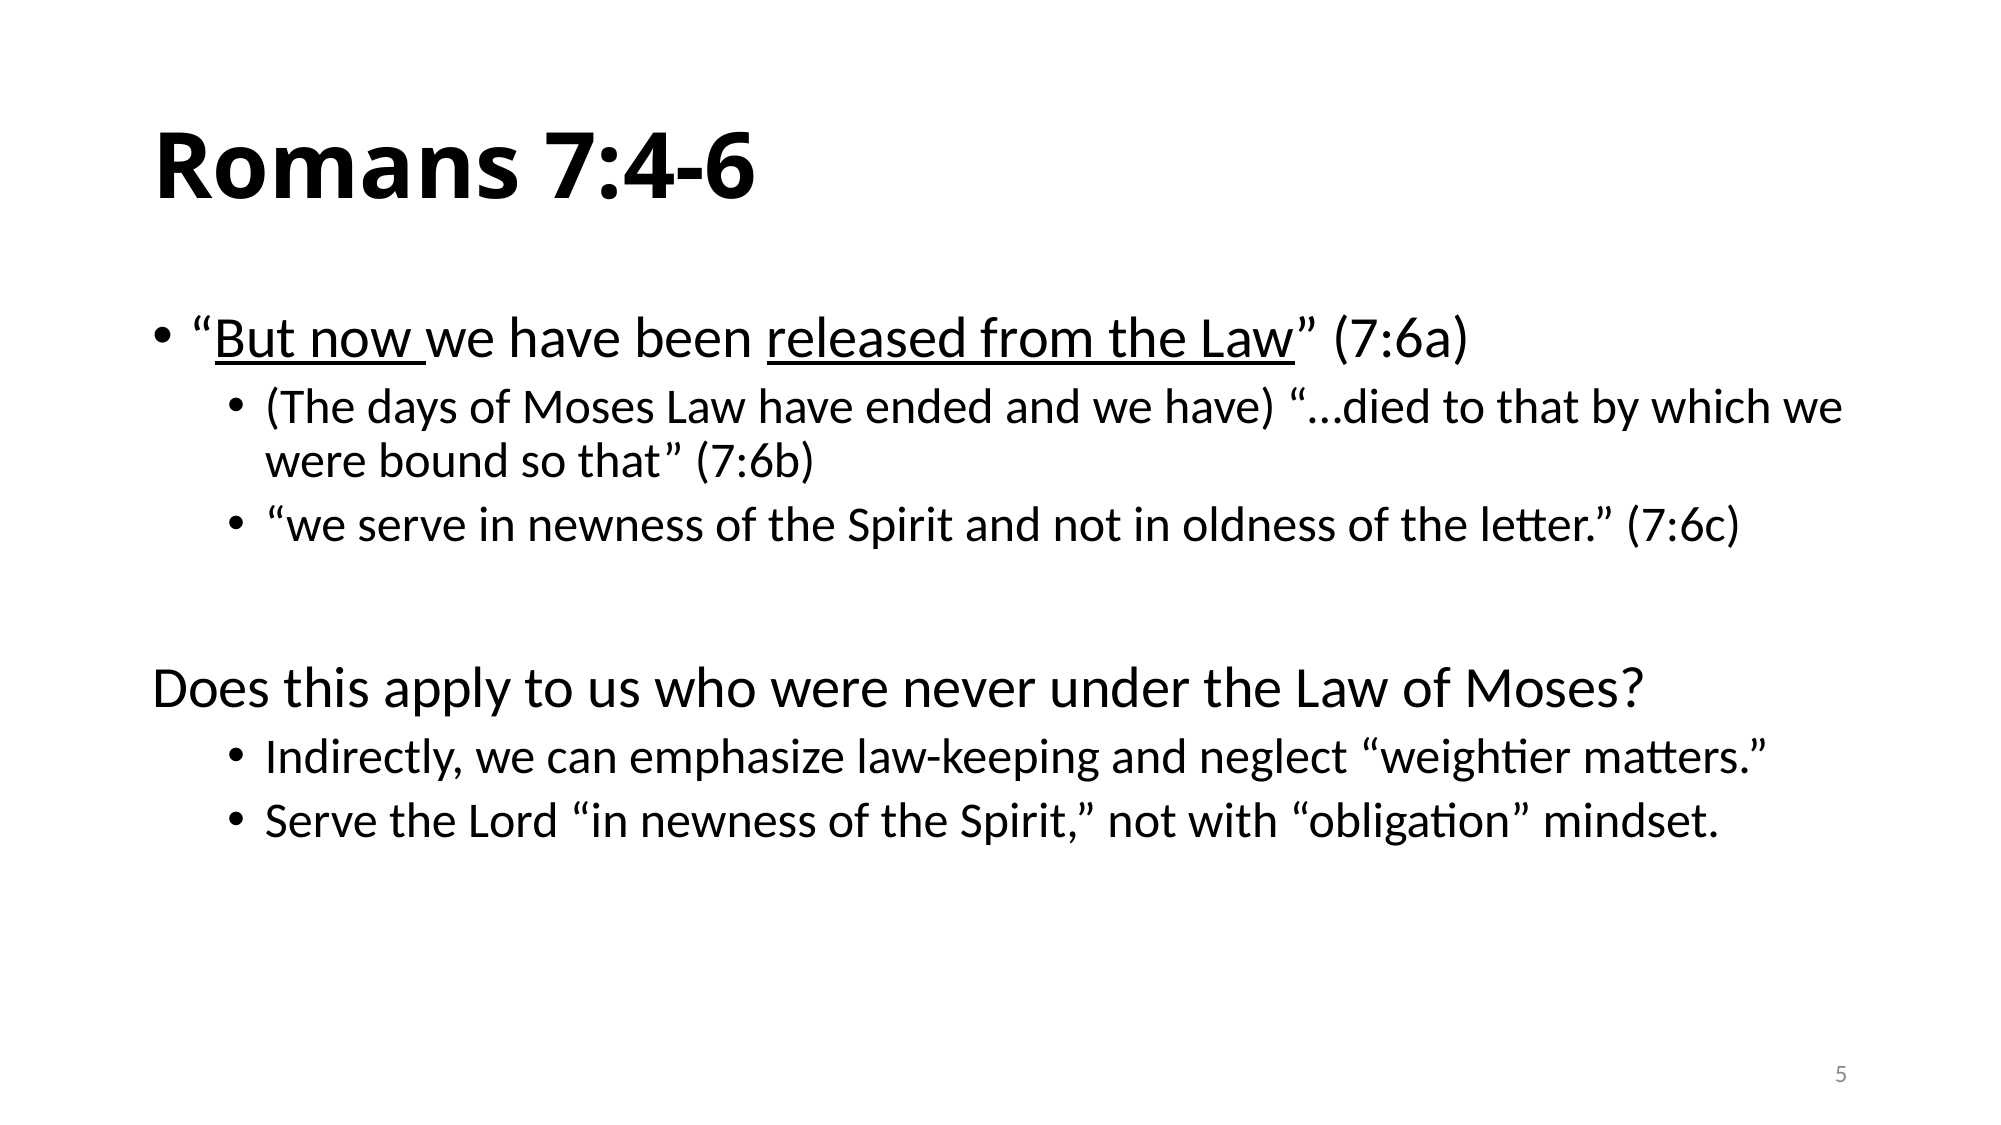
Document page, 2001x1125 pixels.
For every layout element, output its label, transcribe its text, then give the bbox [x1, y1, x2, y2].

title Romans 7:4-6 [137, 59, 1863, 278]
list “But now we have been released from the Law” (7:6a) (The days of Moses Law have ended and we have) “…died to that by which we were bound so that” (7:6b) “we serve in newness of the Spirit and not in oldness of the letter.” (7:6c) Does this apply to us who were never under the Law of Moses? Indirectly, we can emphasize law-keeping and neglect “weightier matters.” Serve the Lord “in newness of the Spirit,” not with “obligation” mindset. [137, 299, 1863, 1014]
slide_number 5 [1412, 1042, 1863, 1103]
